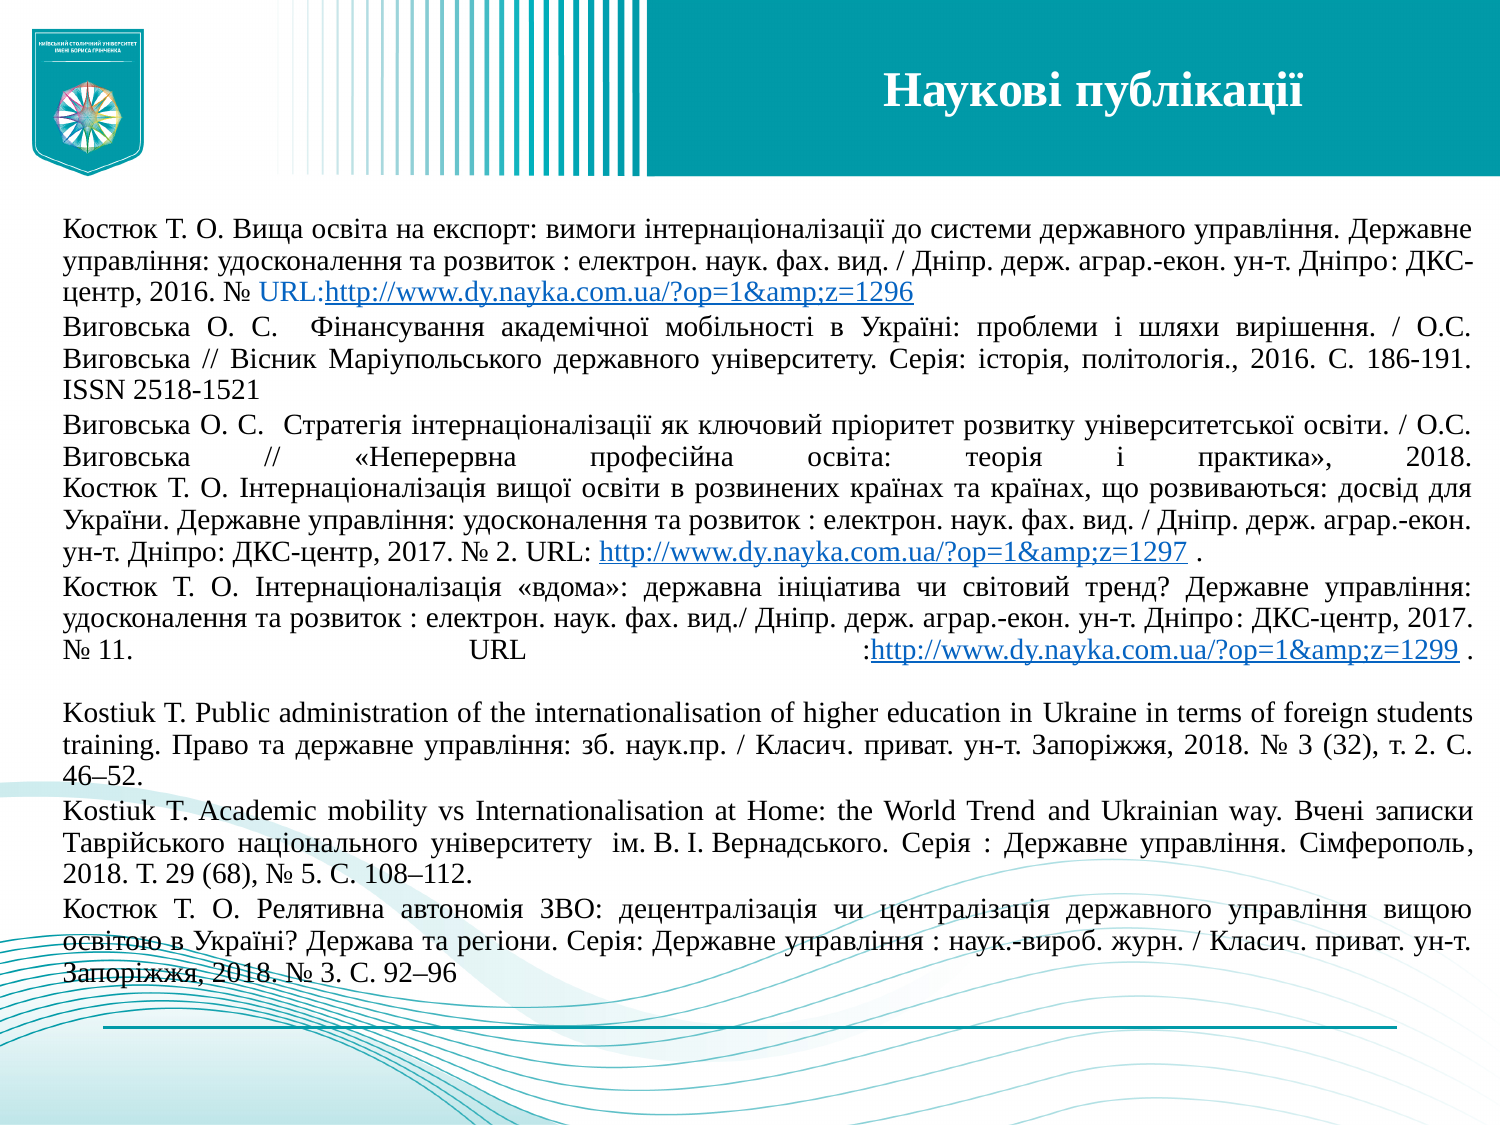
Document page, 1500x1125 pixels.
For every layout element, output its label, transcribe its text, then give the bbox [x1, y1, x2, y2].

picture [0, 0, 1500, 1125]
title Наукові публікації [687, 21, 1500, 160]
list Костюк Т. О. Вища освіта на експорт: вимоги інтернаціоналізації до системи державного управління. Державне управління: удосконалення та розвиток : електрон. наук. фах. вид. / Дніпр. держ. аграр.-екон. ун-т. Дніпро: ДКС-центр, 2016. № URL:http://www.dy.nayka.com.ua/?op=1&amp;z=1296 Виговська О. С. Фінансування академічної мобільності в Україні: проблеми і шляхи вирішення. / О.С. Виговська // Вісник Маріупольського державного університету. Серія: історія, політологія., 2016. С. 186-191. ISSN 2518-1521 Виговська О. С. Стратегія інтернаціоналізації як ключовий пріоритет розвитку університетської освіти. / О.С. Виговська // «Неперервна професійна освіта: теорія і практика», 2018. Костюк Т. О. Інтернаціоналізація вищої освіти в розвинених країнах та країнах, що розвиваються: досвід для України. Державне управління: удосконалення та розвиток : електрон. наук. фах. вид. / Дніпр. держ. аграр.-екон. ун-т. Дніпро: ДКС-центр, 2017. № 2. URL: http://www.dy.nayka.com.ua/?op=1&amp;z=1297 . Костюк Т. О. Інтернаціоналізація «вдома»: державна ініціатива чи світовий тренд? Державне управління: удосконалення та розвиток : електрон. наук. фах. вид./ Дніпр. держ. аграр.-екон. ун-т. Дніпро: ДКС-центр, 2017. № 11. URL :http://www.dy.nayka.com.ua/?op=1&amp;z=1299 . Kostiuk T. Public administration of the internationalisation of higher education in Ukraine in terms of foreign students training. Право та державне управління: зб. наук.пр. / Класич. приват. ун-т. Запоріжжя, 2018. № 3 (32), т. 2. С. 46–52. Kostiuk T. Academic mobility vs Internationalisation at Home: the World Trend and Ukrainian way. Вчені записки Таврійського національного університету ім. В. І. Вернадського. Серія : Державне управління. Сімферополь, 2018. Т. 29 (68), № 5. С. 108–112. Костюк Т. О. Релятивна автономія ЗВО: децентралізація чи централізація державного управління вищою освітою в Україні? Держава та регіони. Серія: Державне управління : наук.-вироб. журн. / Класич. приват. ун-т. Запоріжжя, 2018. № 3. С. 92–96 [47, 205, 1490, 1038]
